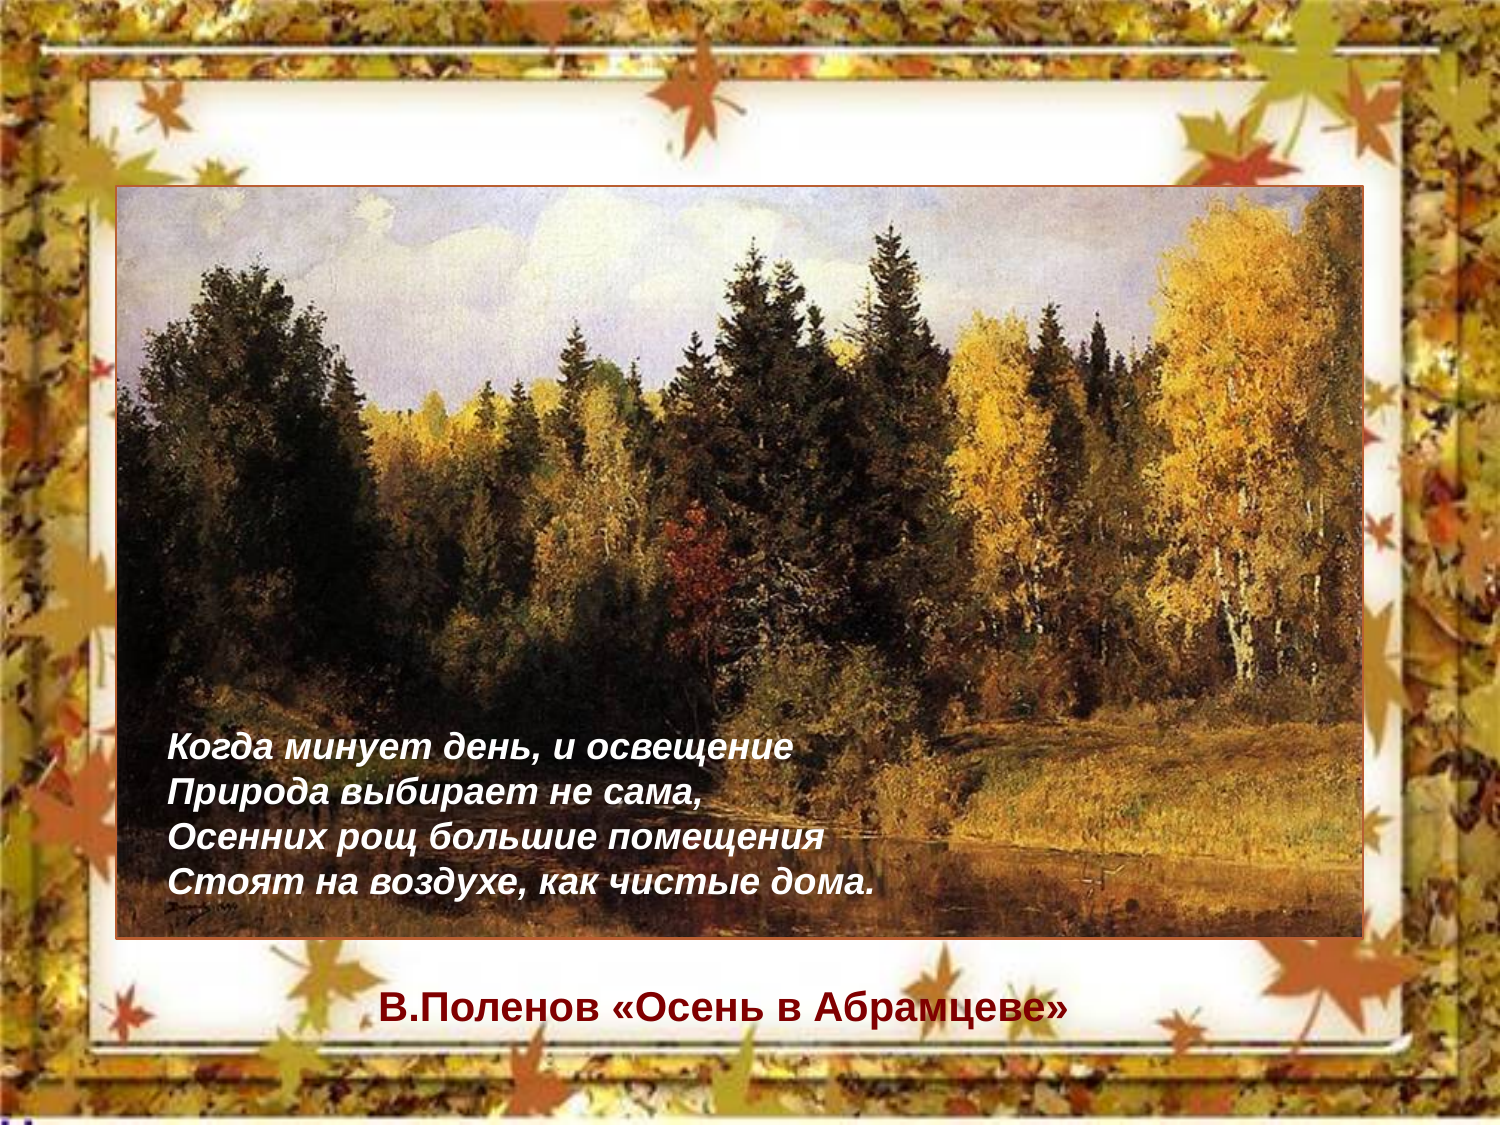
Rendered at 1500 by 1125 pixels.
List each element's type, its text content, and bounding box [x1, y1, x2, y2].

text_box В.Поленов «Осень в Абрамцеве» [363, 972, 1243, 1038]
picture [0, 0, 1500, 1125]
